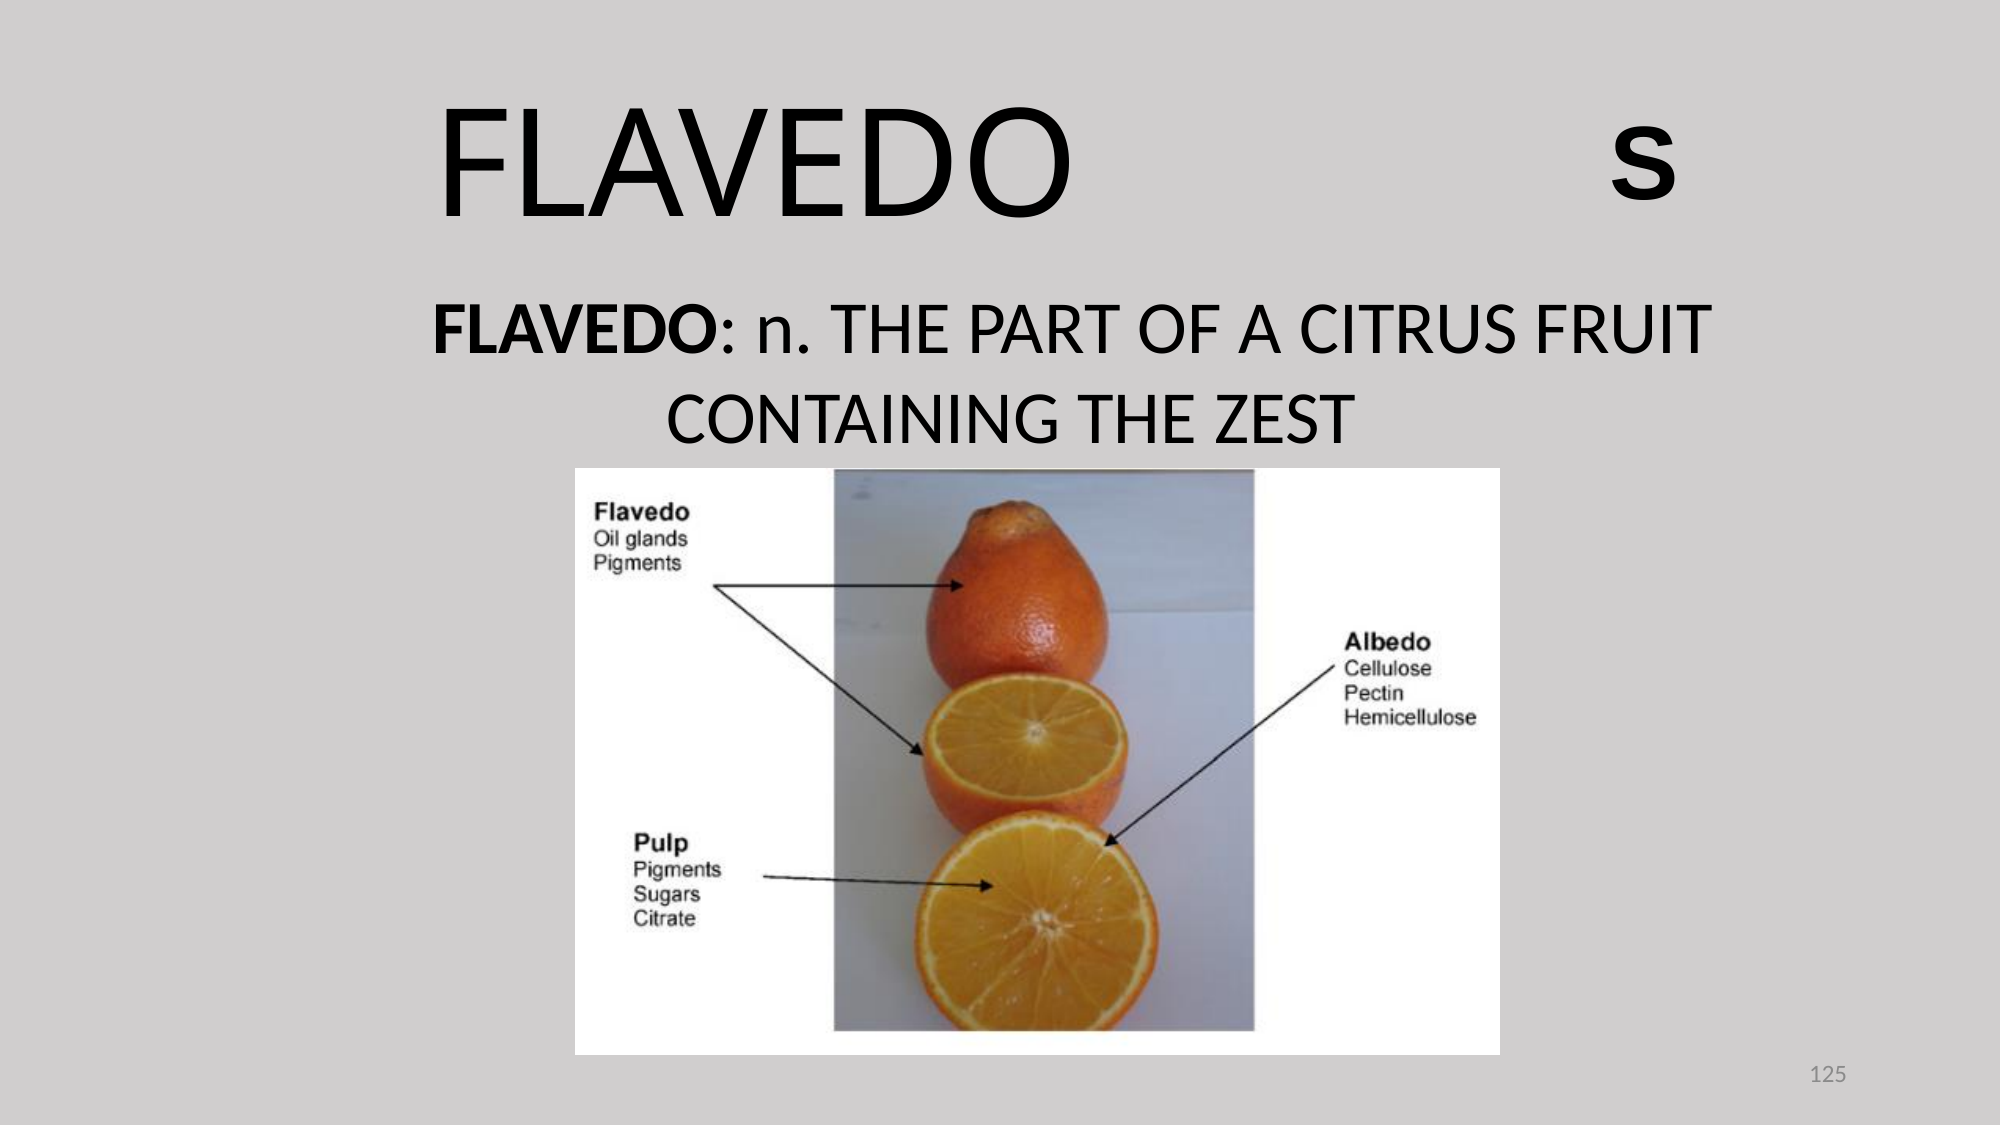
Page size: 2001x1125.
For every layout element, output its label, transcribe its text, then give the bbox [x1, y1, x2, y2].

text_box S [1595, 87, 1728, 228]
text_box FLAVEDO: n. THE PART OF A CITRUS FRUIT CONTAINING THE ZEST [417, 271, 1764, 467]
picture [575, 468, 1500, 1055]
slide_number 125 [1412, 1042, 1863, 1103]
text_box FLAVEDO [417, 59, 1694, 255]
